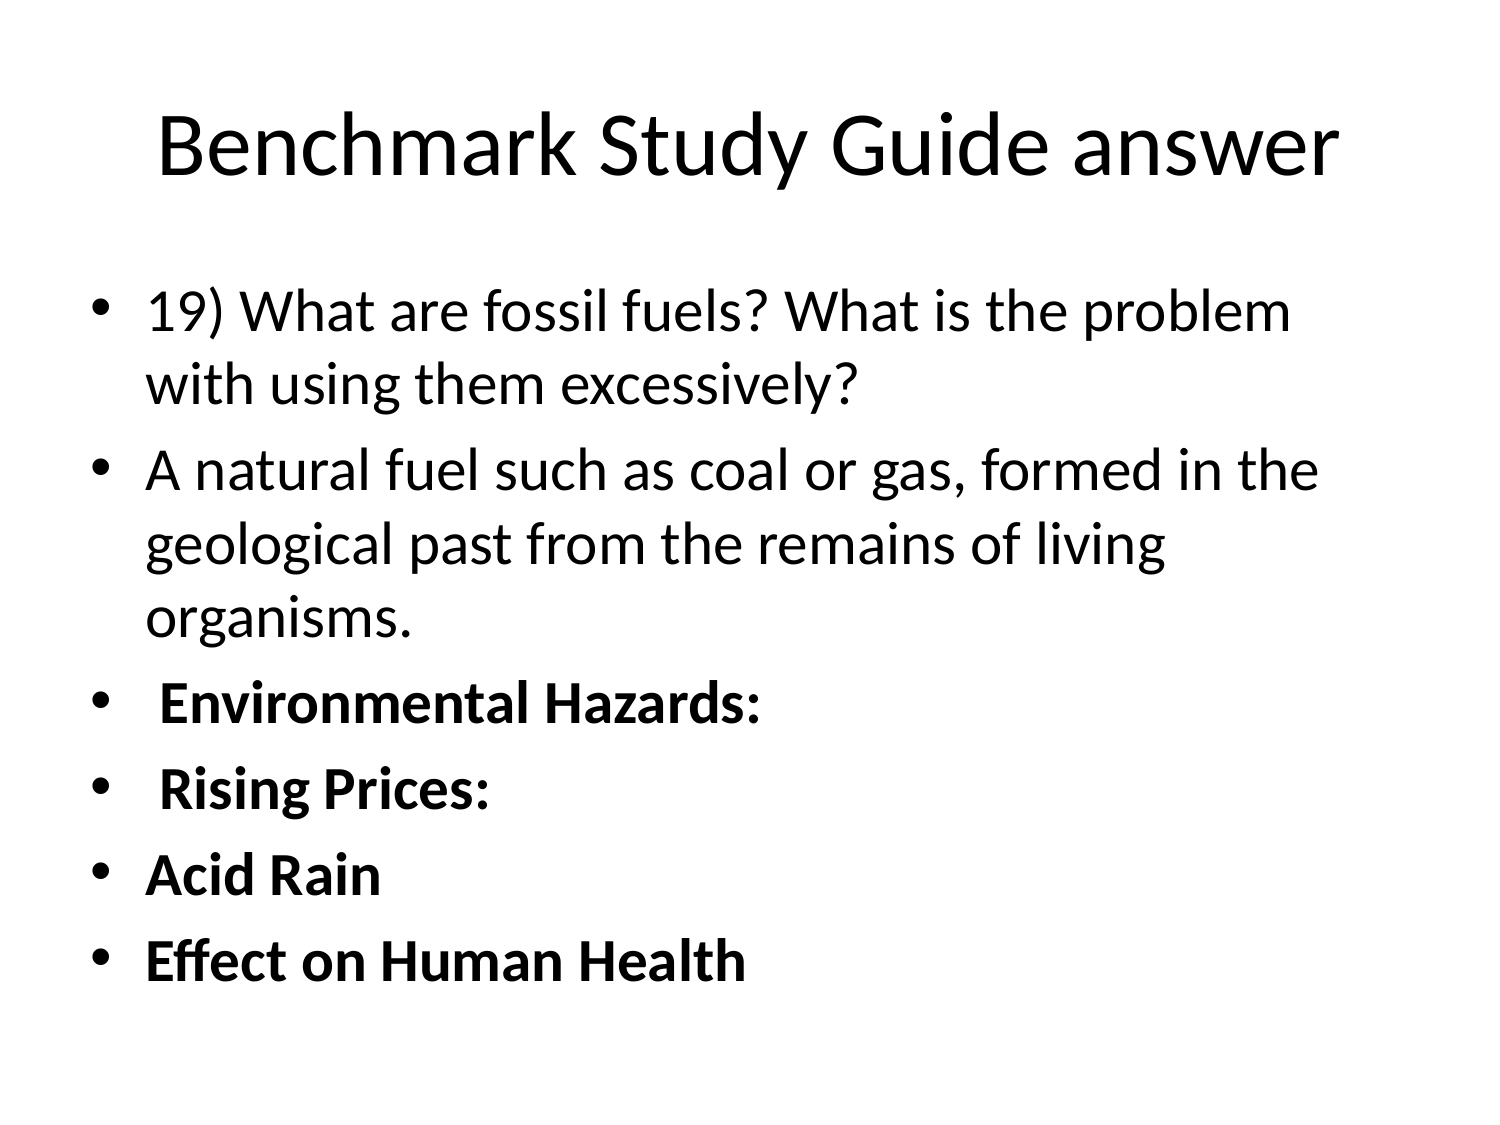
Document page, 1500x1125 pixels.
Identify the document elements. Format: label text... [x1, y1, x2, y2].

list 19) What are fossil fuels? What is the problem with using them excessively? A natural fuel such as coal or gas, formed in the geological past from the remains of living organisms. Environmental Hazards: Rising Prices: Acid Rain Effect on Human Health [75, 262, 1425, 1005]
title Benchmark Study Guide answer [75, 45, 1425, 233]
